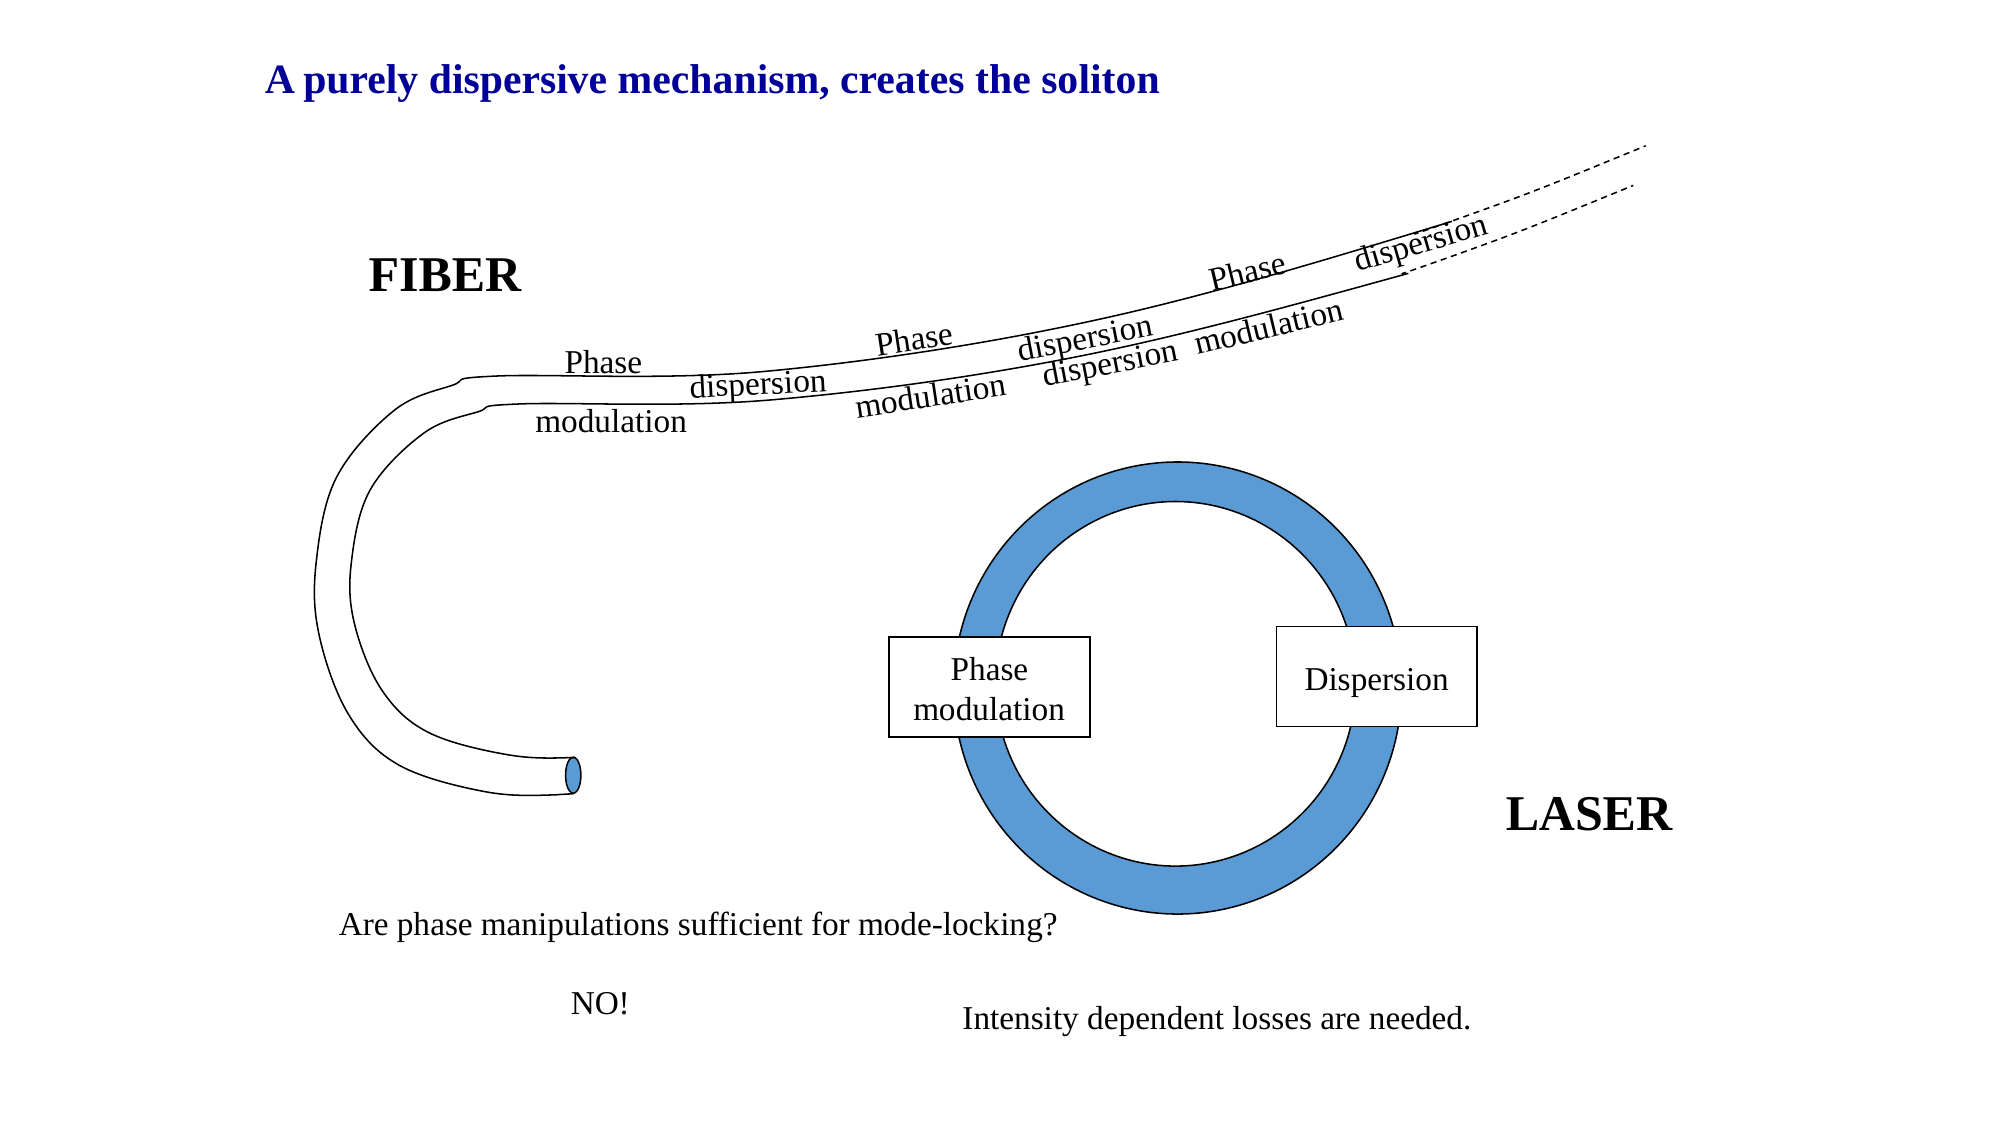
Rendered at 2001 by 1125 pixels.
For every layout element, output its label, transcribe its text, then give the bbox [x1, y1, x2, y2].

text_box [313, 145, 1646, 797]
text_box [520, 333, 703, 447]
text_box NO! [556, 973, 645, 1029]
text_box LASER [1491, 772, 1688, 848]
text_box Intensity dependent losses are needed. [947, 989, 1488, 1044]
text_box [1170, 239, 1353, 353]
text_box Are phase manipulations sufficient for mode-locking? [324, 894, 1074, 949]
text_box [1034, 797, 1317, 867]
text_box [981, 797, 1374, 915]
text_box A purely dispersive mechanism, creates the soliton [250, 44, 1176, 110]
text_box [834, 308, 1018, 422]
